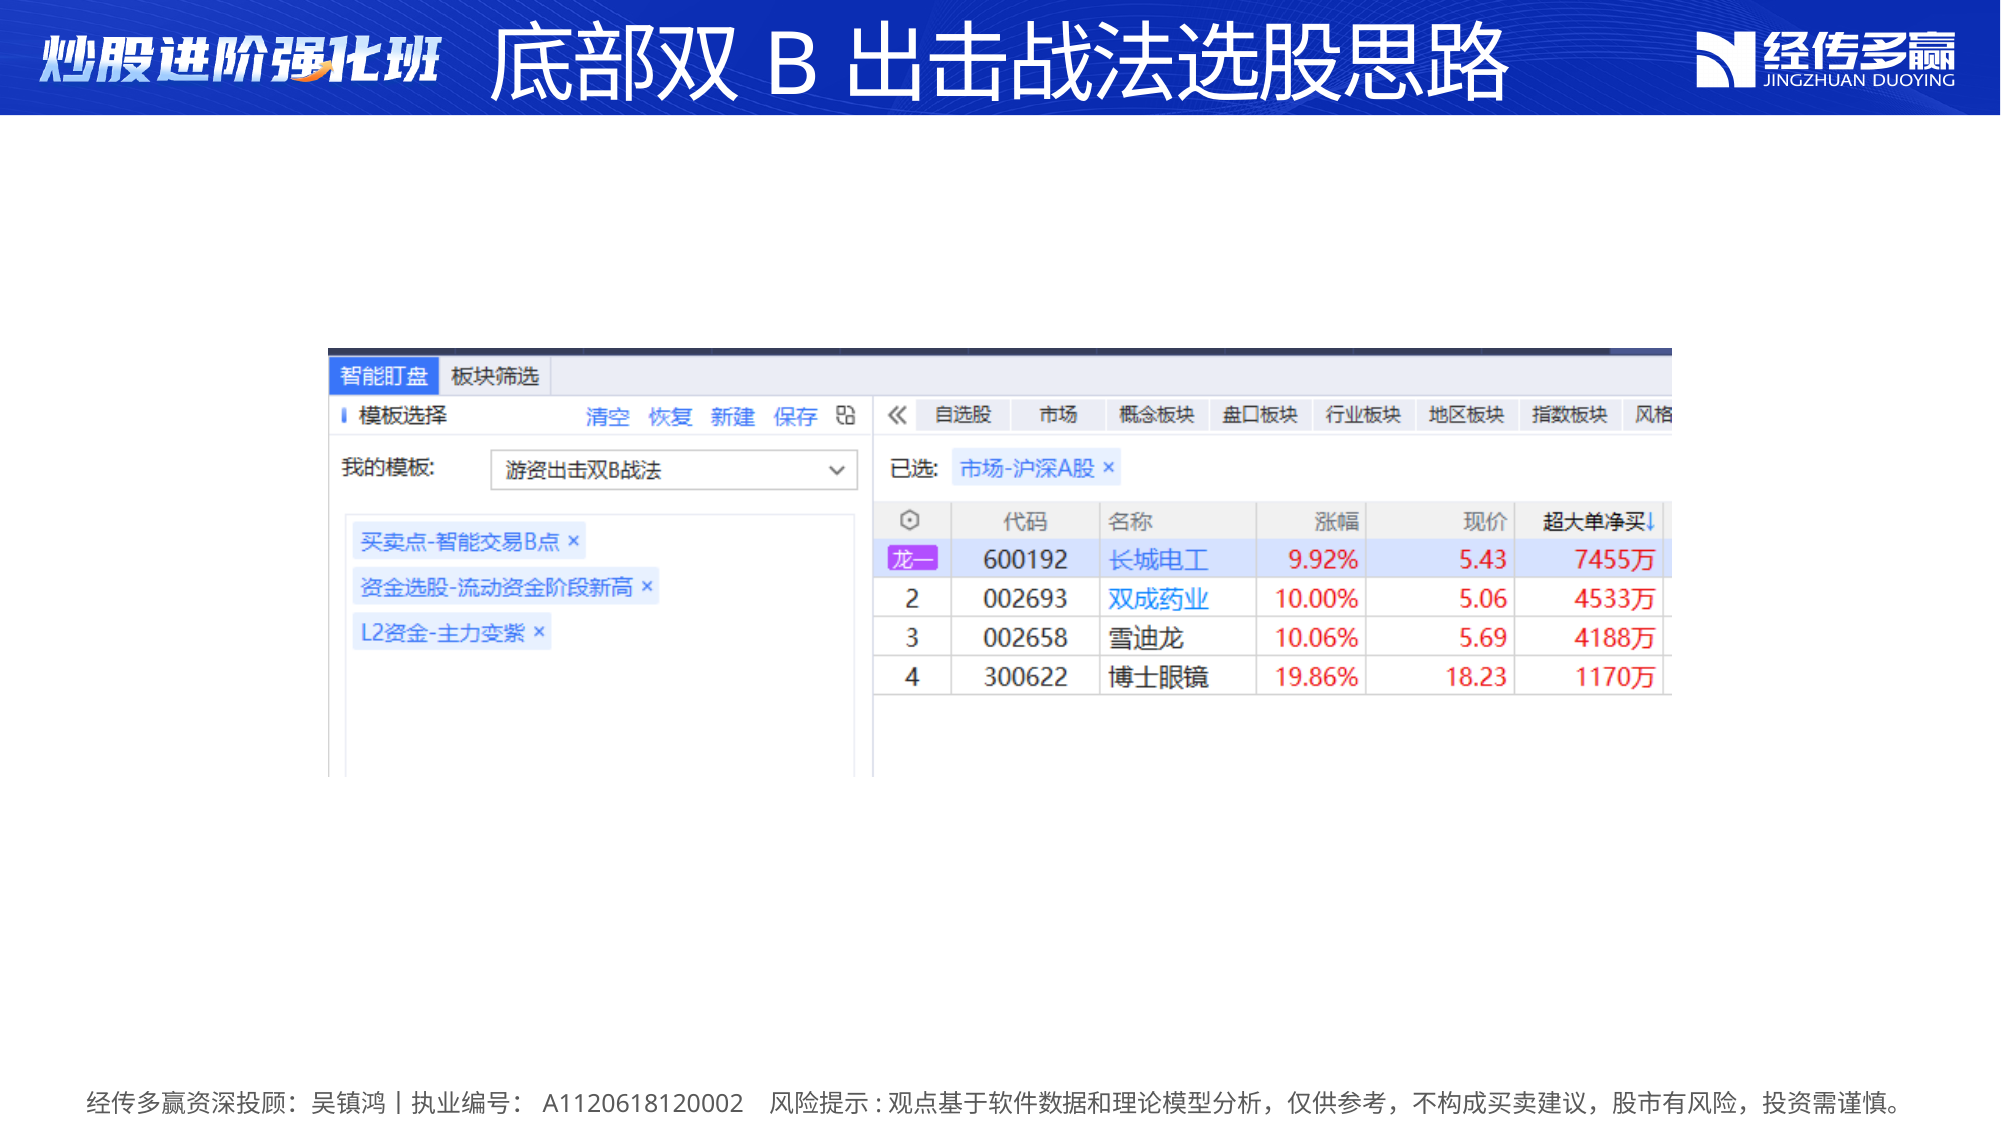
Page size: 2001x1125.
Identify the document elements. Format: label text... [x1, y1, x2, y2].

text_box 底部双B出击战法选股思路 [0, 0, 2000, 120]
picture [0, 0, 2001, 1125]
